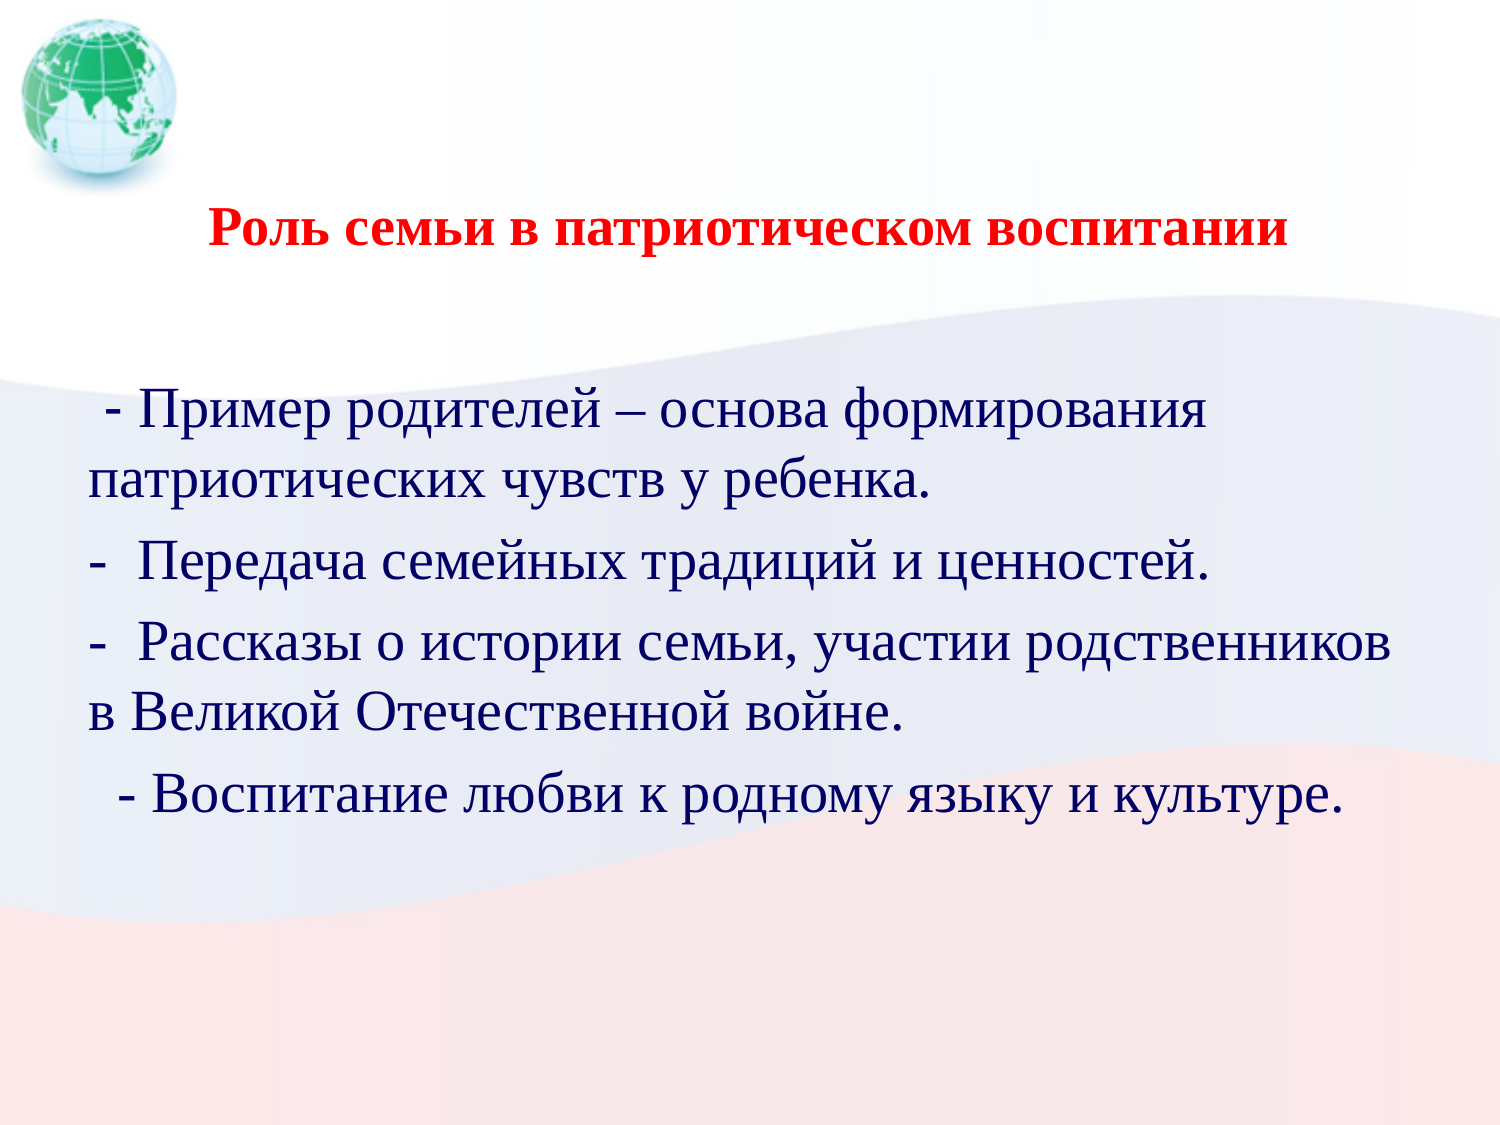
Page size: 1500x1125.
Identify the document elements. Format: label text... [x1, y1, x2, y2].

title Роль семьи в патриотическом воспитании [175, 125, 1323, 264]
picture [0, 0, 1500, 1125]
list - Пример родителей – основа формирования патриотических чувств у ребенка. - Передача семейных традиций и ценностей. - Рассказы о истории семьи, участии родственников в Великой Отечественной войне. - Воспитание любви к родному языку и культуре. [74, 361, 1424, 1119]
